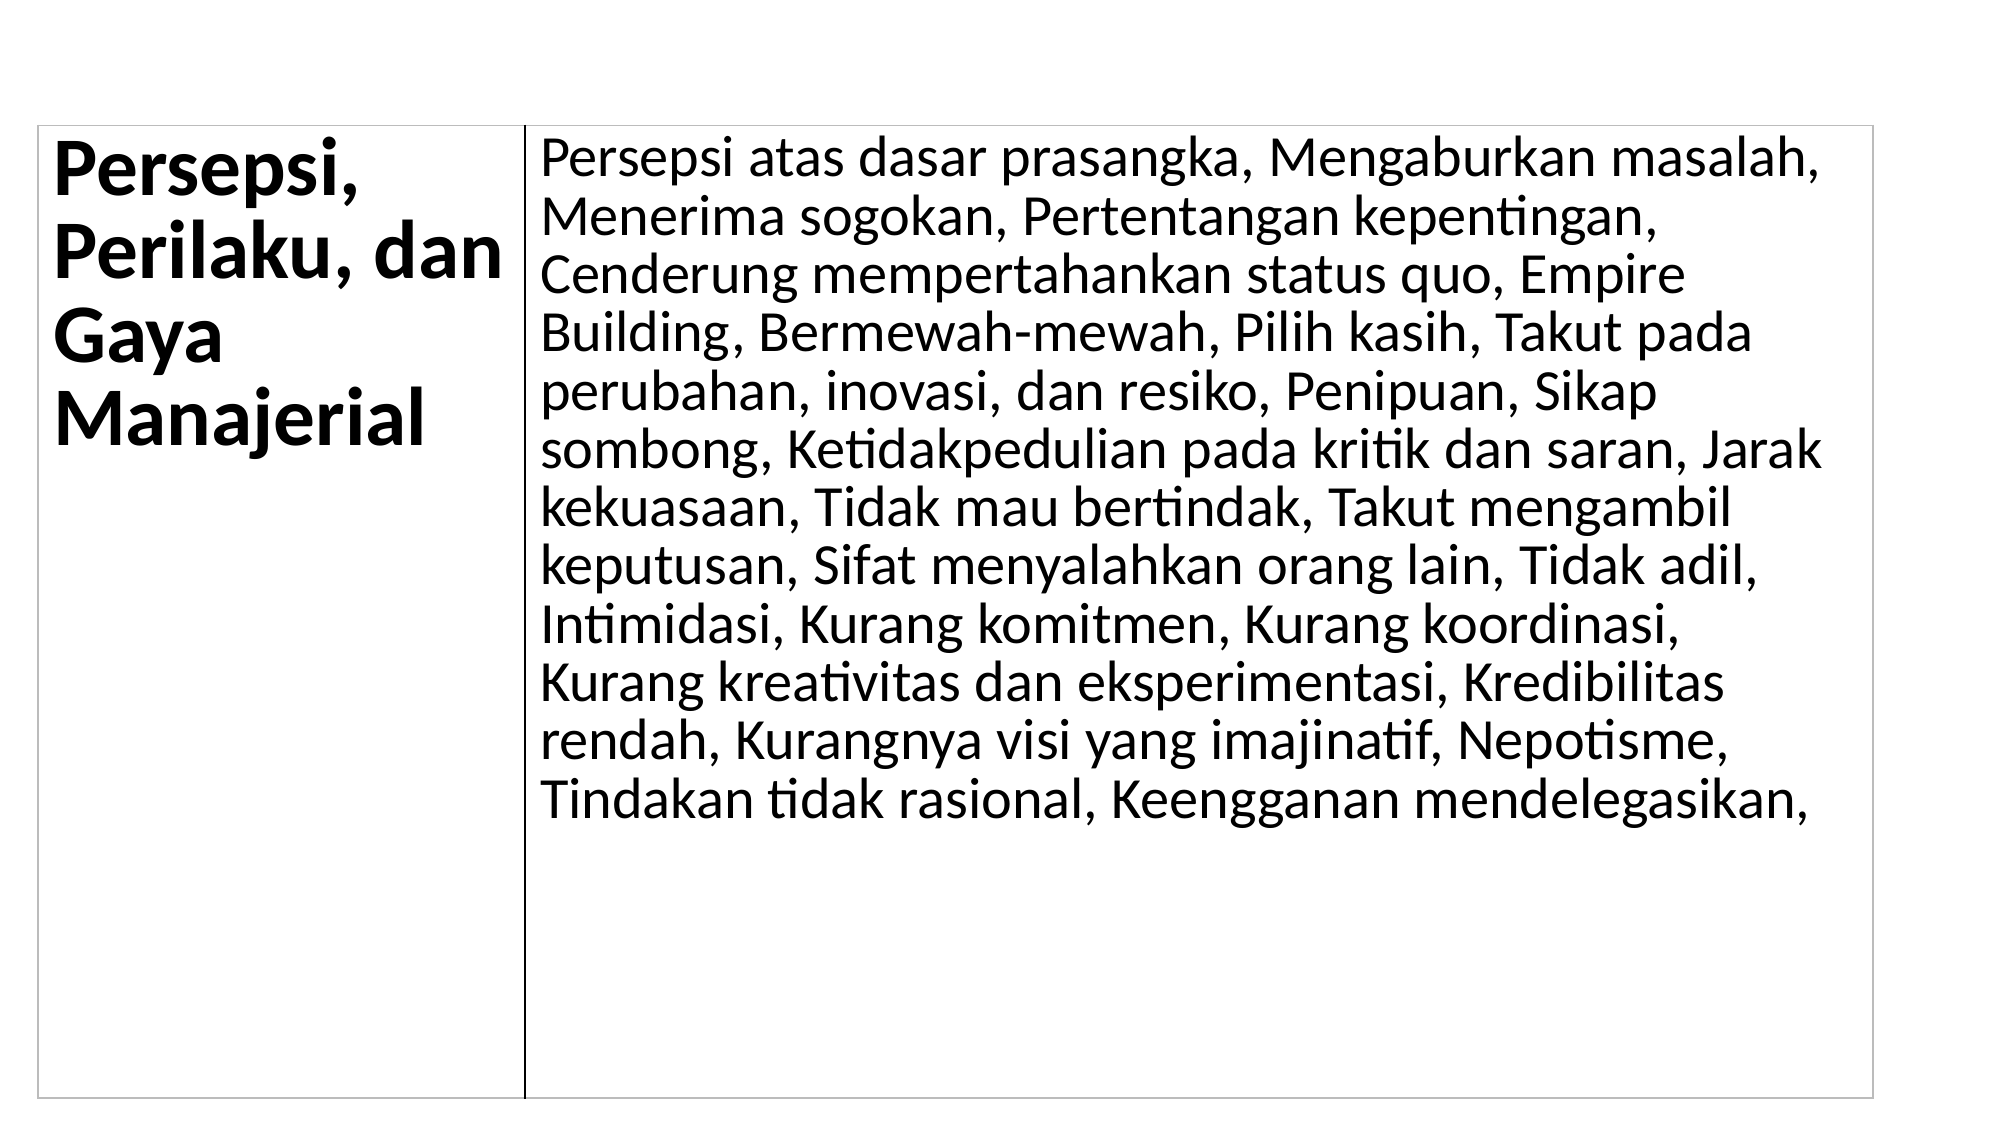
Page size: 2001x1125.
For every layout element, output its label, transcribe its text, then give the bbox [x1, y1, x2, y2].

table_header Persepsi, Perilaku, dan Gaya Manajerial [39, 126, 524, 1097]
table_header Persepsi atas dasar prasangka, Mengaburkan masalah, Menerima sogokan, Pertentangan kepentingan, Cenderung mempertahankan status quo, Empire Building, Bermewah-mewah, Pilih kasih, Takut pada perubahan, inovasi, dan resiko, Penipuan, Sikap sombong, Ketidakpedulian pada kritik dan saran, Jarak kekuasaan, Tidak mau bertindak, Takut mengambil keputusan, Sifat menyalahkan orang lain, Tidak adil, Intimidasi, Kurang komitmen, Kurang koordinasi, Kurang kreativitas dan eksperimentasi, Kredibilitas rendah, Kurangnya visi yang imajinatif, Nepotisme, Tindakan tidak rasional, Keengganan mendelegasikan, [526, 126, 1872, 1097]
